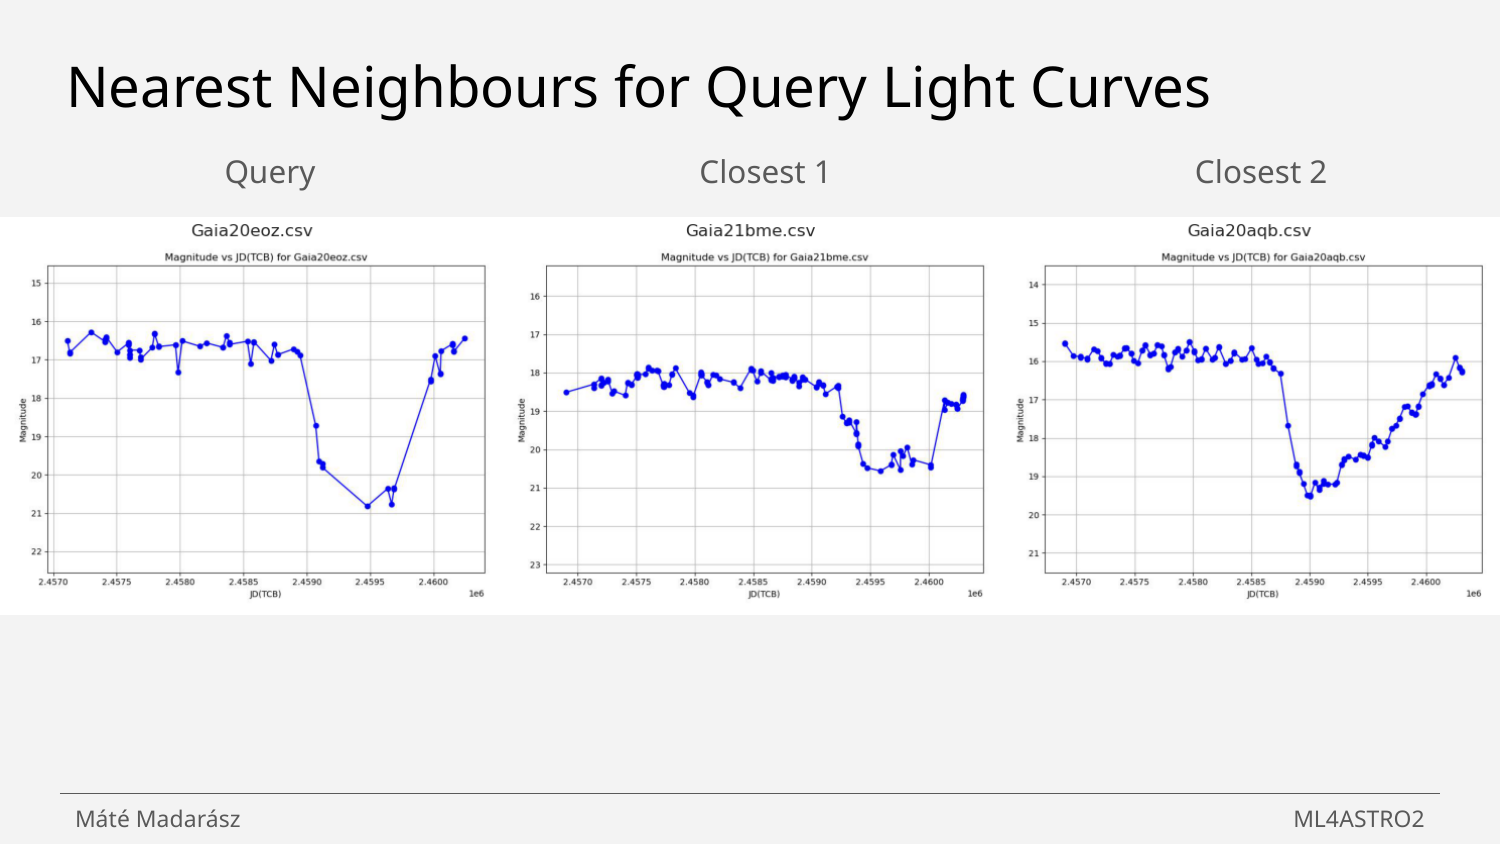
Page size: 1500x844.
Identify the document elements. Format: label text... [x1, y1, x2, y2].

list Query [51, 130, 489, 205]
list Closest 2 [1042, 130, 1481, 205]
picture [0, 216, 1500, 615]
list Closest 1 [546, 130, 985, 205]
title Nearest Neighbours for Query Light Curves [51, 36, 1449, 208]
